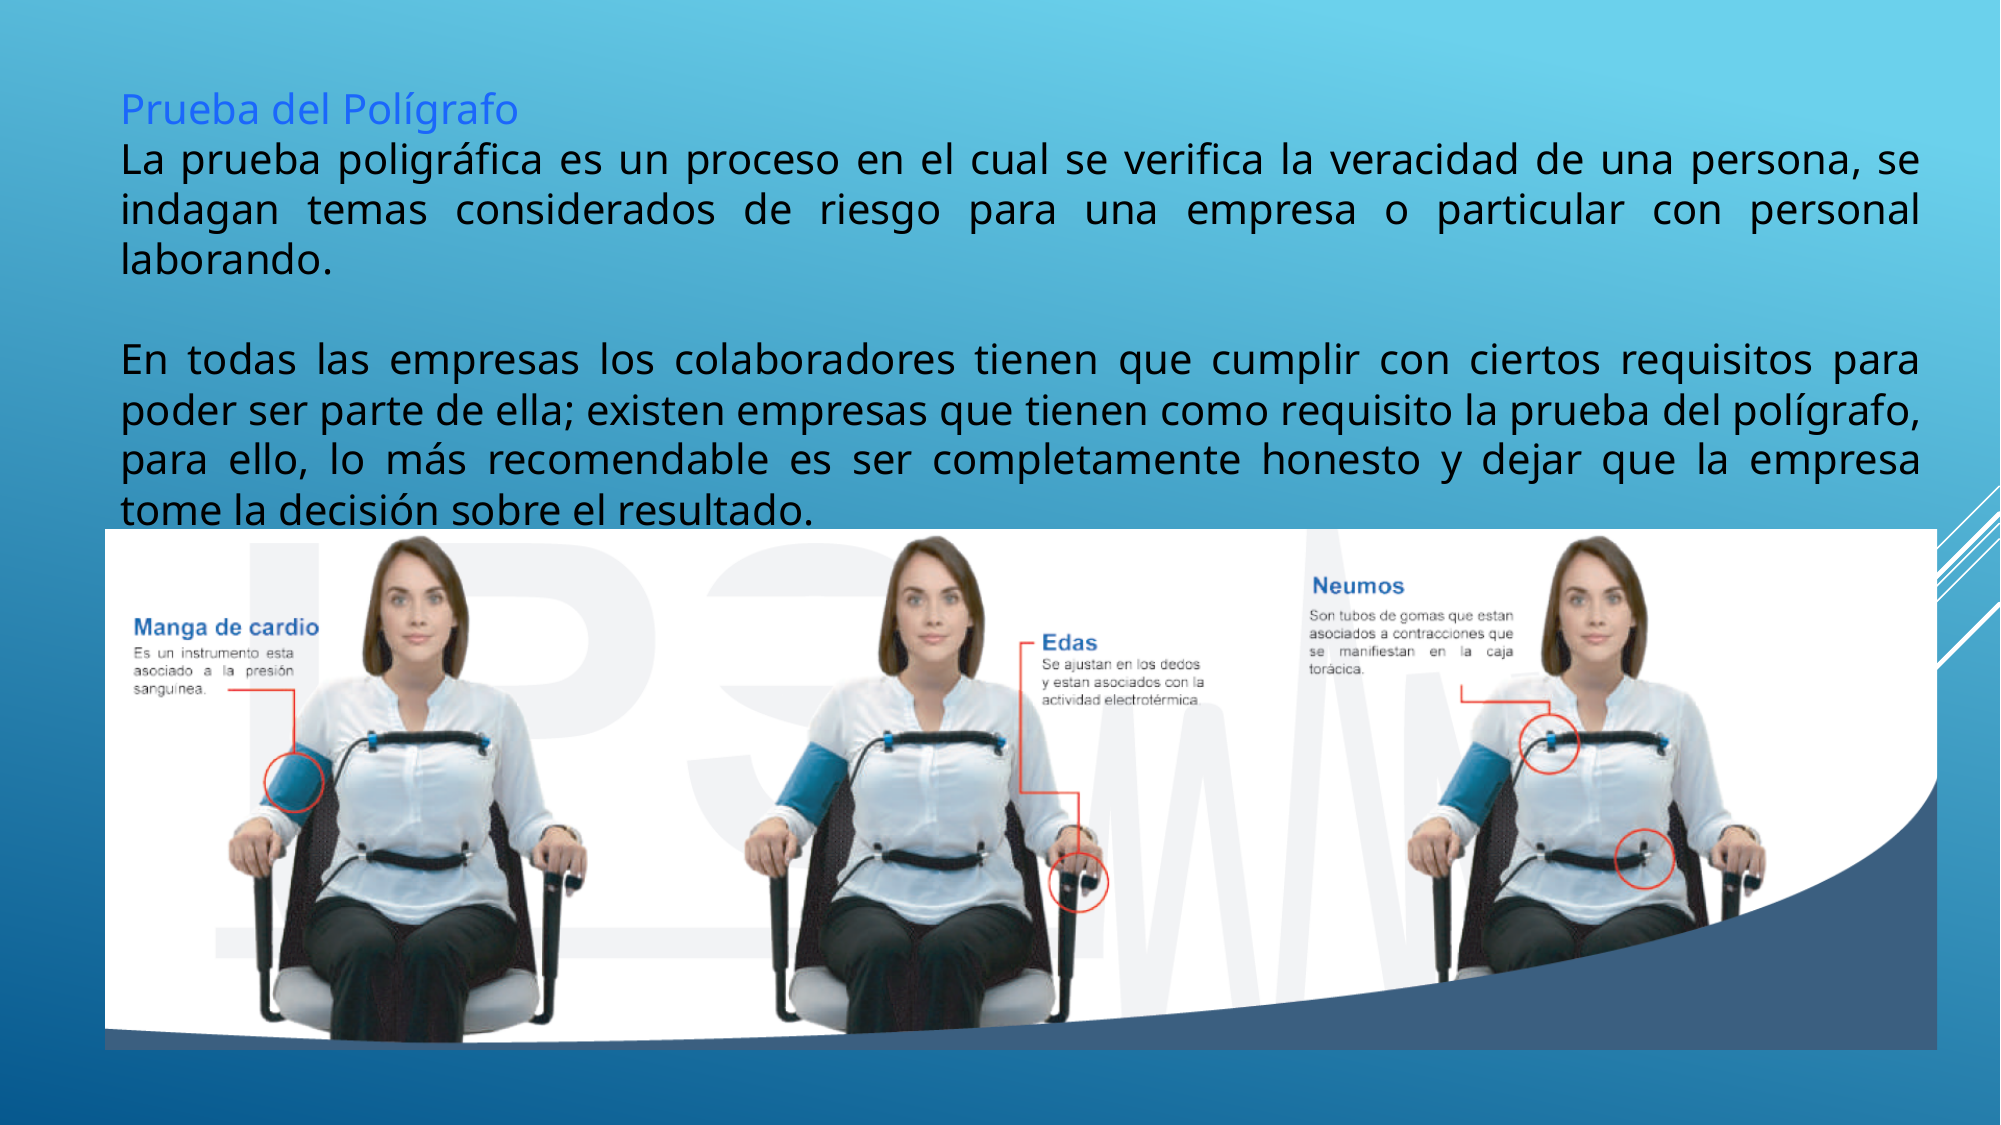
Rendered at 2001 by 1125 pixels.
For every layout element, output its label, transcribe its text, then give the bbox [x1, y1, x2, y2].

text_box Prueba del Polígrafo La prueba poligráfica es un proceso en el cual se verifica la veracidad de una persona, se indagan temas considerados de riesgo para una empresa o particular con personal laborando. En todas las empresas los colaboradores tienen que cumplir con ciertos requisitos para poder ser parte de ella; existen empresas que tienen como requisito la prueba del polígrafo, para ello, lo más recomendable es ser completamente honesto y dejar que la empresa tome la decisión sobre el resultado. hola [105, 75, 1938, 528]
picture [104, 528, 1938, 1050]
